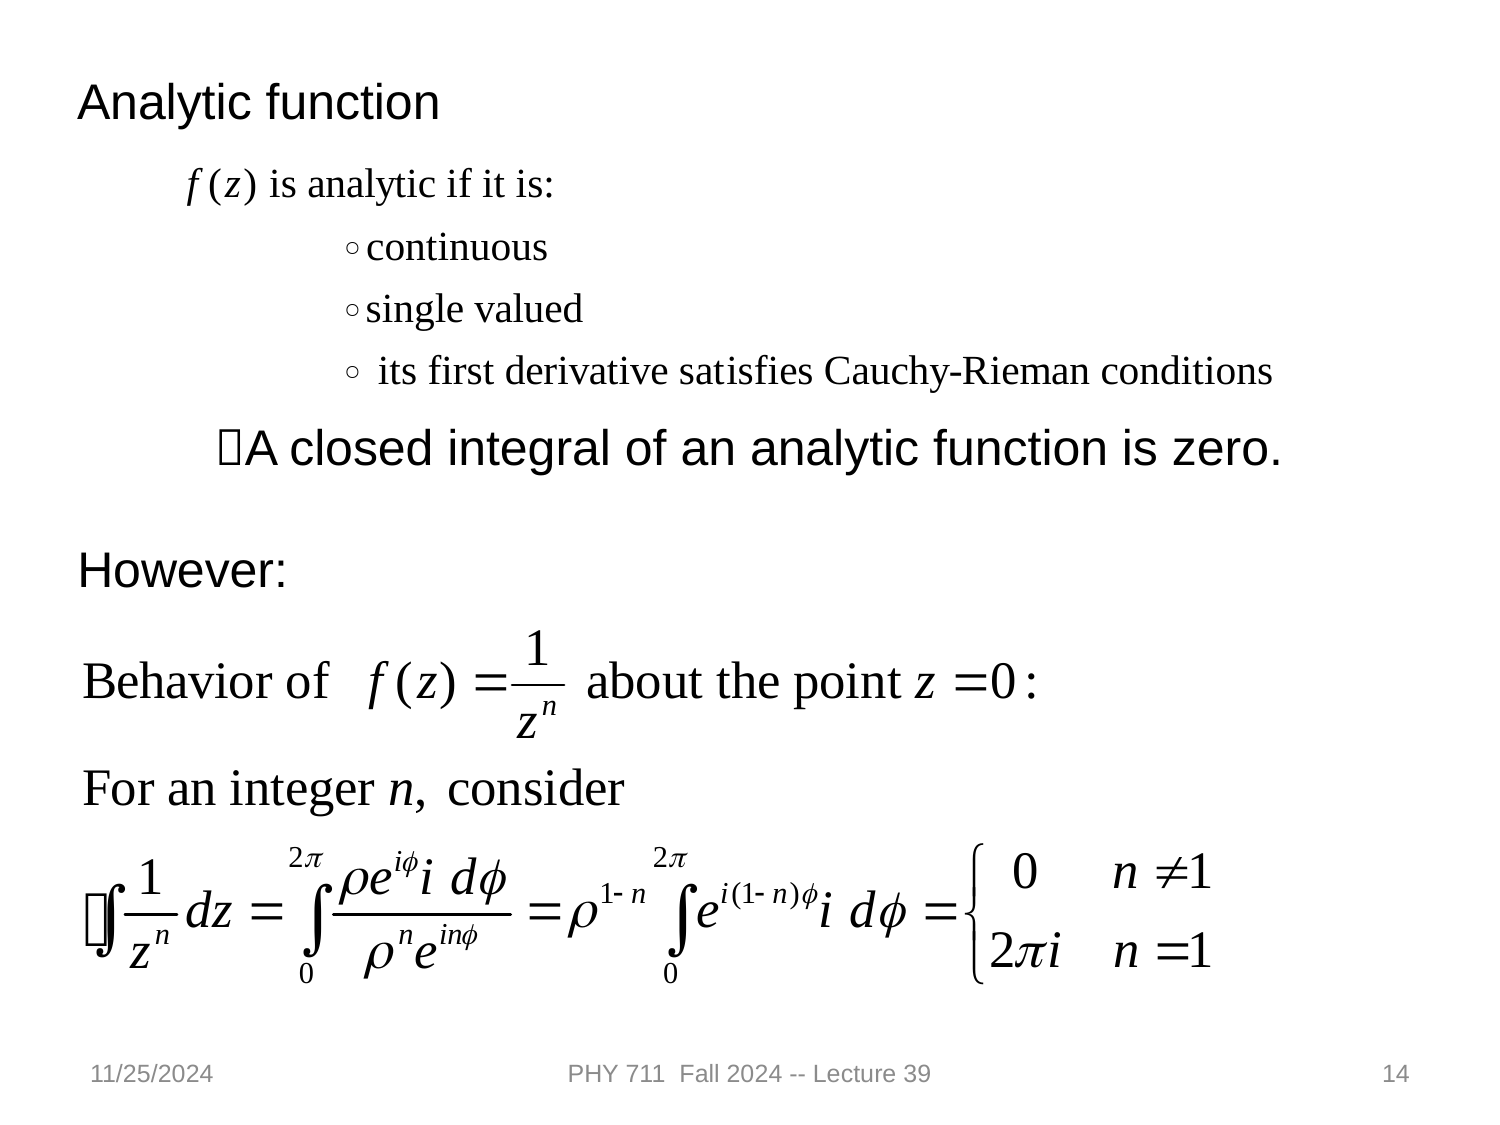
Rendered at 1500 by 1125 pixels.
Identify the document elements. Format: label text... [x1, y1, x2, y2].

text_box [74, 612, 1219, 995]
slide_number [75, 1042, 425, 1103]
text_box Analytic function [62, 62, 1338, 198]
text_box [174, 162, 1280, 401]
slide_number 14 [1074, 1042, 1425, 1103]
text_box However: [62, 530, 863, 606]
text_box A closed integral of an analytic function is zero. [199, 408, 1400, 483]
footer PHY 711 Fall 2024 -- Lecture 39 [512, 1042, 988, 1103]
